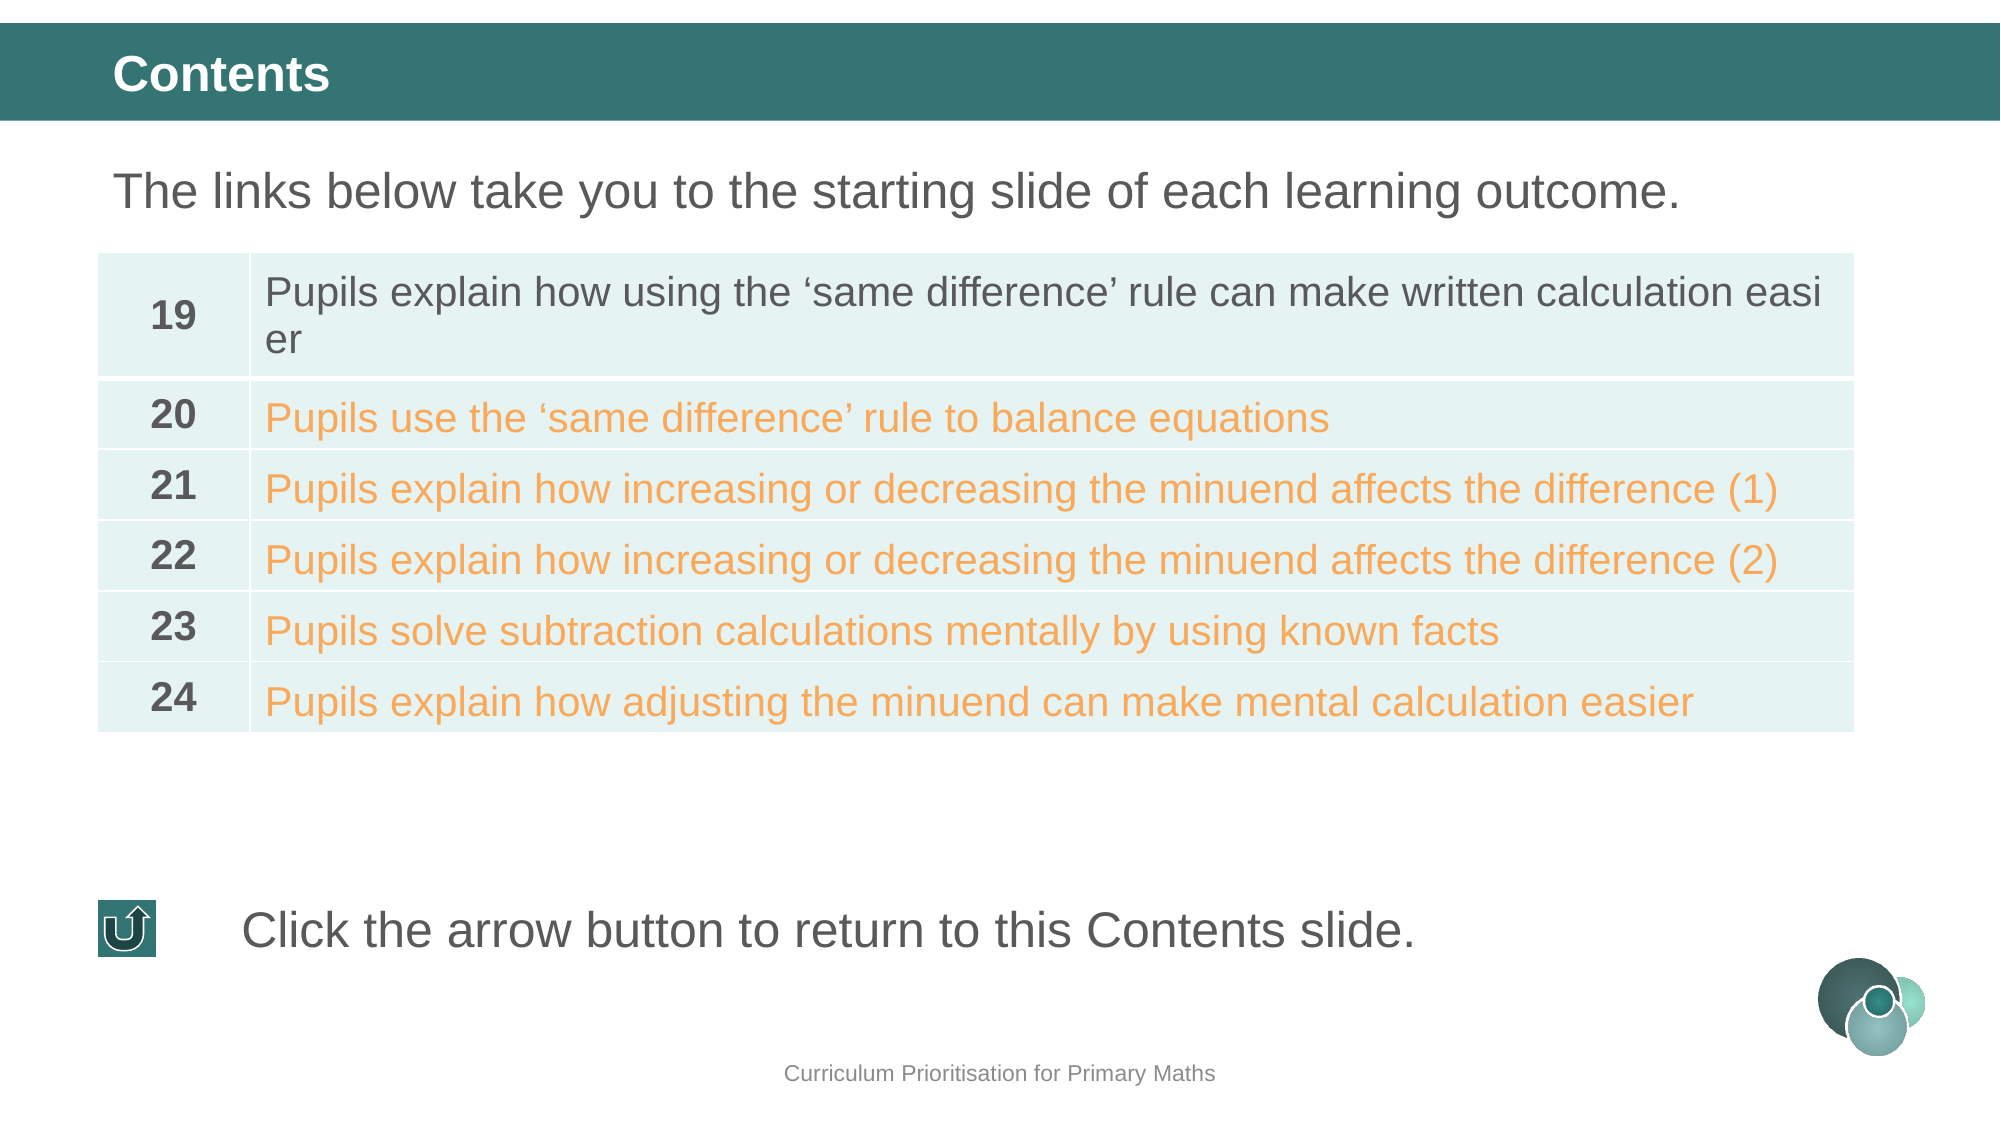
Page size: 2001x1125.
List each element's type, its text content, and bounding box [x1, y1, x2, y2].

table_cell Pupils explain how increasing or decreasing the minuend affects the difference (2) [251, 521, 1854, 590]
title Contents [97, 40, 1925, 111]
table_header 19 [98, 253, 249, 376]
table_cell Pupils solve subtraction calculations mentally by using known facts [251, 592, 1854, 661]
table_header Pupils explain how using the ‘same difference’ rule can make written calculation easier (2) [251, 253, 1854, 376]
table_cell Pupils explain how adjusting the minuend can make mental calculation easier [251, 662, 1854, 732]
table_cell 20 [98, 381, 249, 448]
table_cell 24 [98, 662, 249, 732]
table_cell 22 [98, 521, 249, 590]
table_cell 23 [98, 592, 249, 661]
text_box [96, 898, 157, 959]
table_cell 21 [98, 450, 249, 519]
table_cell Pupils use the ‘same difference’ rule to balance equations [251, 381, 1854, 448]
picture [1818, 966, 1925, 1042]
text_box Click the arrow button to return to this Contents slide. [226, 890, 1925, 966]
text_box The links below take you to the starting slide of each learning outcome. [97, 138, 1925, 665]
footer Curriculum Prioritisation for Primary Maths [0, 1042, 2000, 1103]
table_cell Pupils explain how increasing or decreasing the minuend affects the difference (1) [251, 450, 1854, 519]
